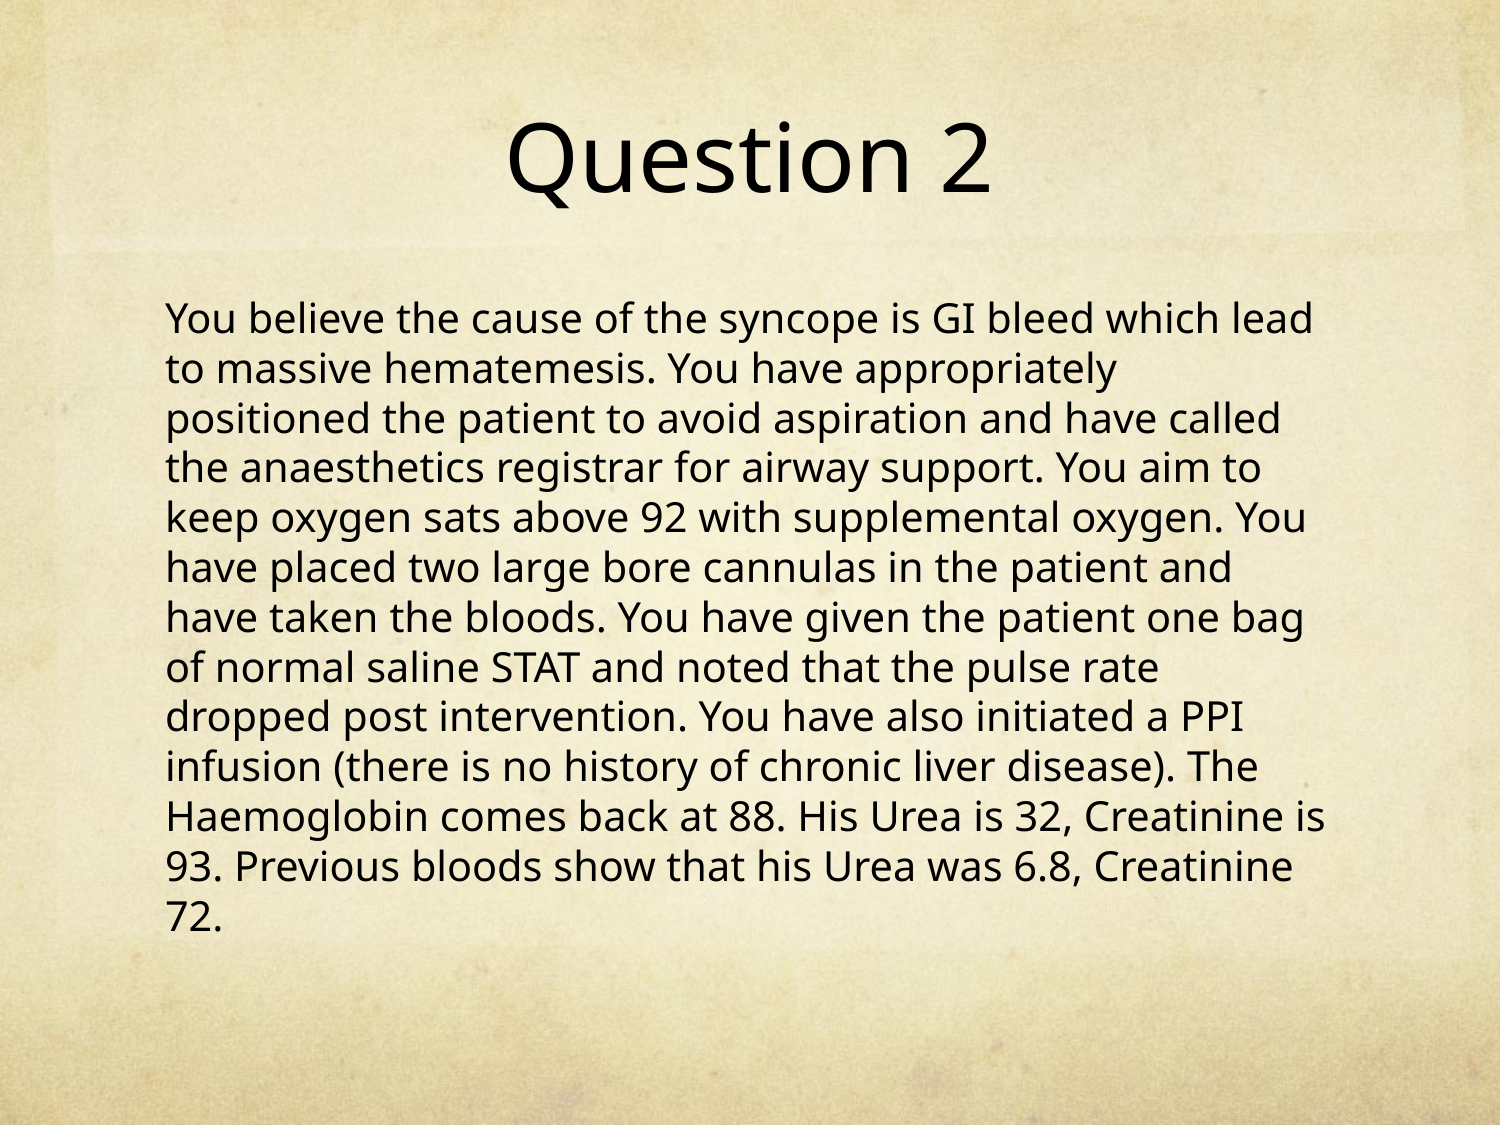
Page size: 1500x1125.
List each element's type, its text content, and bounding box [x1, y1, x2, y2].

list You believe the cause of the syncope is GI bleed which lead to massive hematemesis. You have appropriately positioned the patient to avoid aspiration and have called the anaesthetics registrar for airway support. You aim to keep oxygen sats above 92 with supplemental oxygen. You have placed two large bore cannulas in the patient and have taken the bloods. You have given the patient one bag of normal saline STAT and noted that the pulse rate dropped post intervention. You have also initiated a PPI infusion (there is no history of chronic liver disease). The Haemoglobin comes back at 88. His Urea is 32, Creatinine is 93. Previous bloods show that his Urea was 6.8, Creatinine 72. [150, 284, 1350, 950]
title Question 2 [150, 82, 1350, 225]
picture [0, 0, 1500, 1125]
